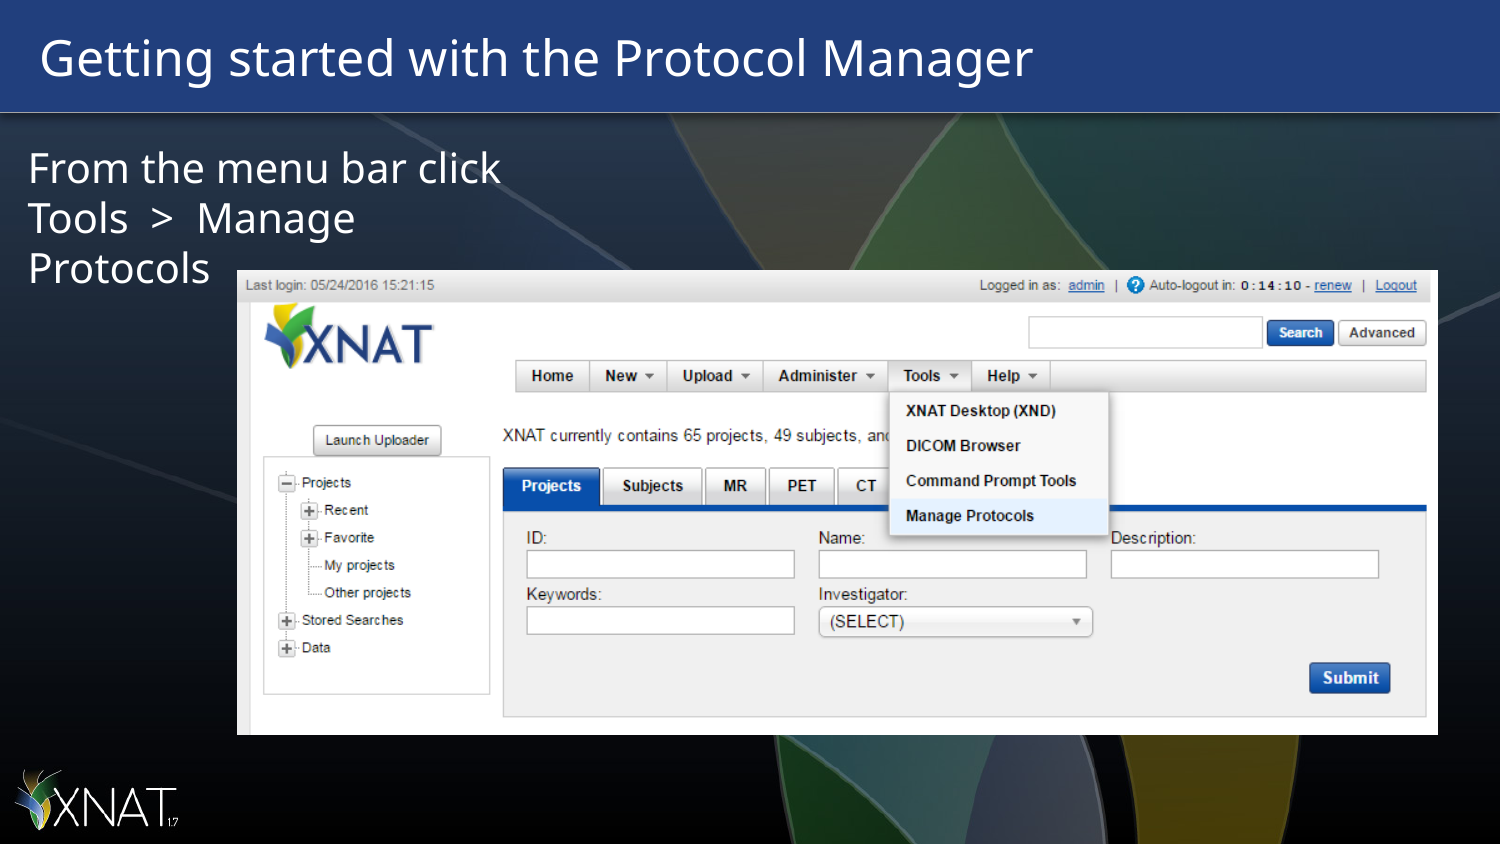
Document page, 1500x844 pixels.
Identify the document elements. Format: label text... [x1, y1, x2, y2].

picture [0, 113, 1500, 844]
title Getting started with the Protocol Manager [24, 16, 1375, 96]
list From the menu bar click Tools > Manage Protocols [12, 134, 538, 272]
